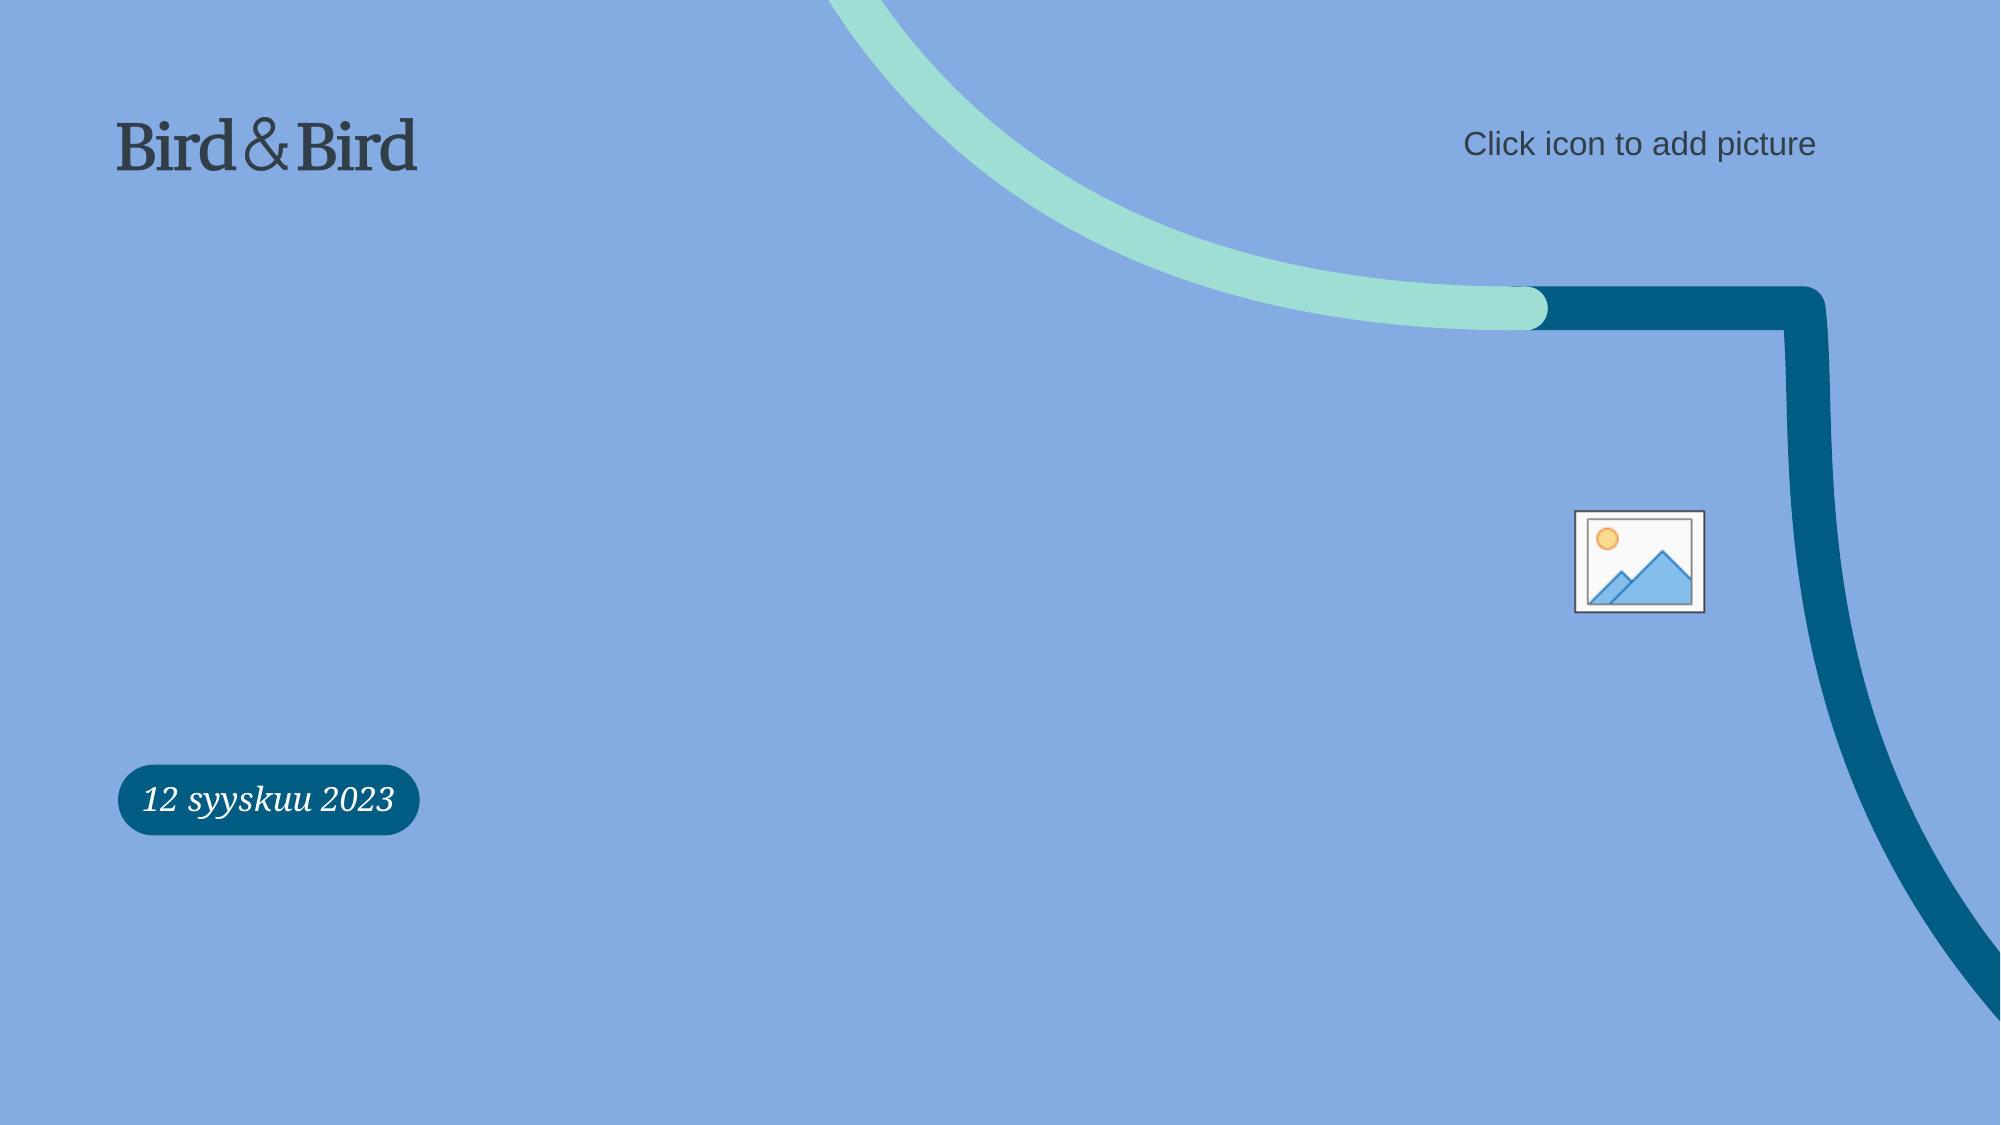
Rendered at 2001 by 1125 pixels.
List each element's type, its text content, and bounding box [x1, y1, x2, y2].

slide_number 12 syyskuu 2023 [117, 764, 420, 836]
picture [1281, 117, 2000, 1007]
picture [117, 117, 417, 171]
